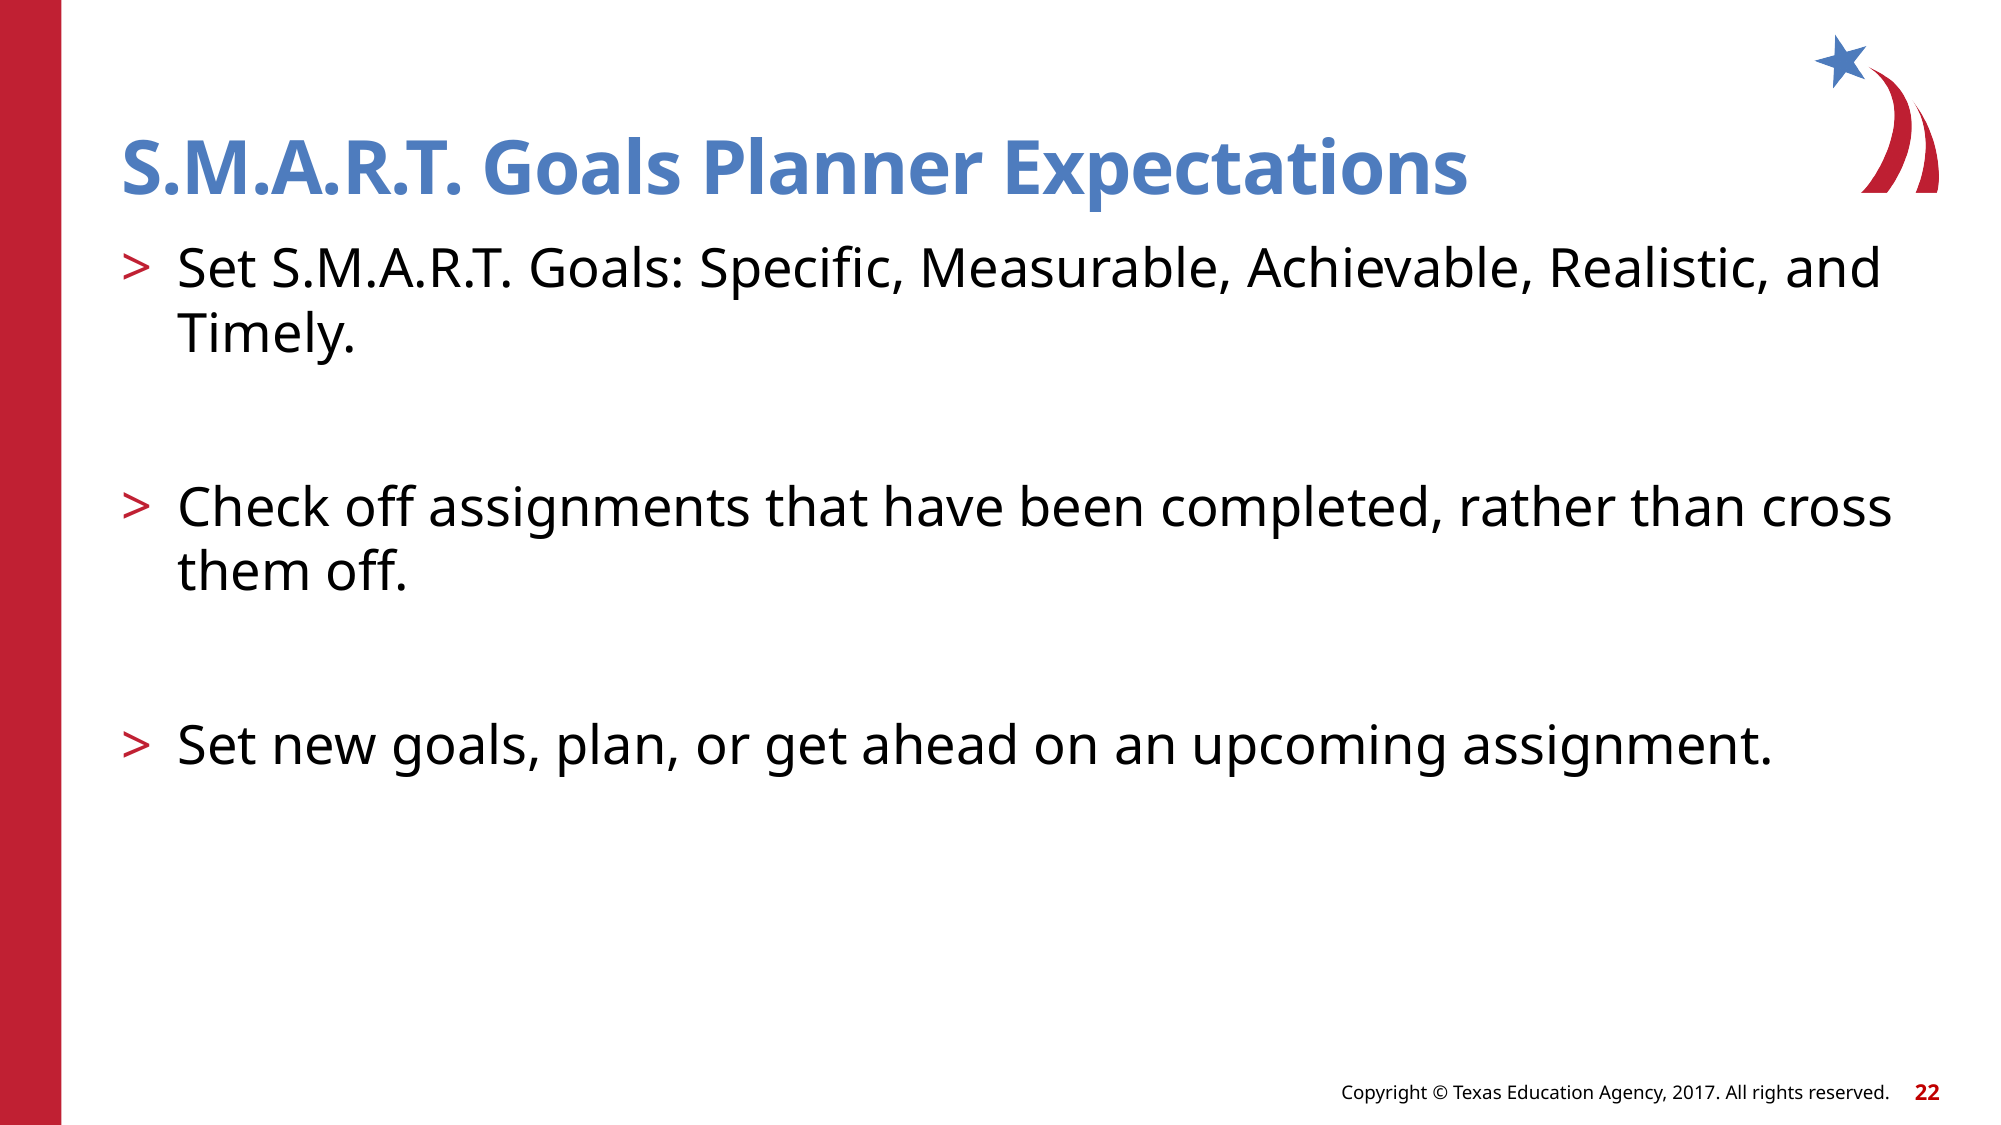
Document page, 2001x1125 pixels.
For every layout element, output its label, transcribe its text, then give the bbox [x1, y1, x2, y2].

title S.M.A.R.T. Goals Planner Expectations [121, 66, 1772, 211]
list Set S.M.A.R.T. Goals: Specific, Measurable, Achievable, Realistic, and Timely. Check off assignments that have been completed, rather than cross them off. Set new goals, plan, or get ahead on an upcoming assignment. [121, 233, 1936, 1010]
picture [1814, 34, 1939, 193]
